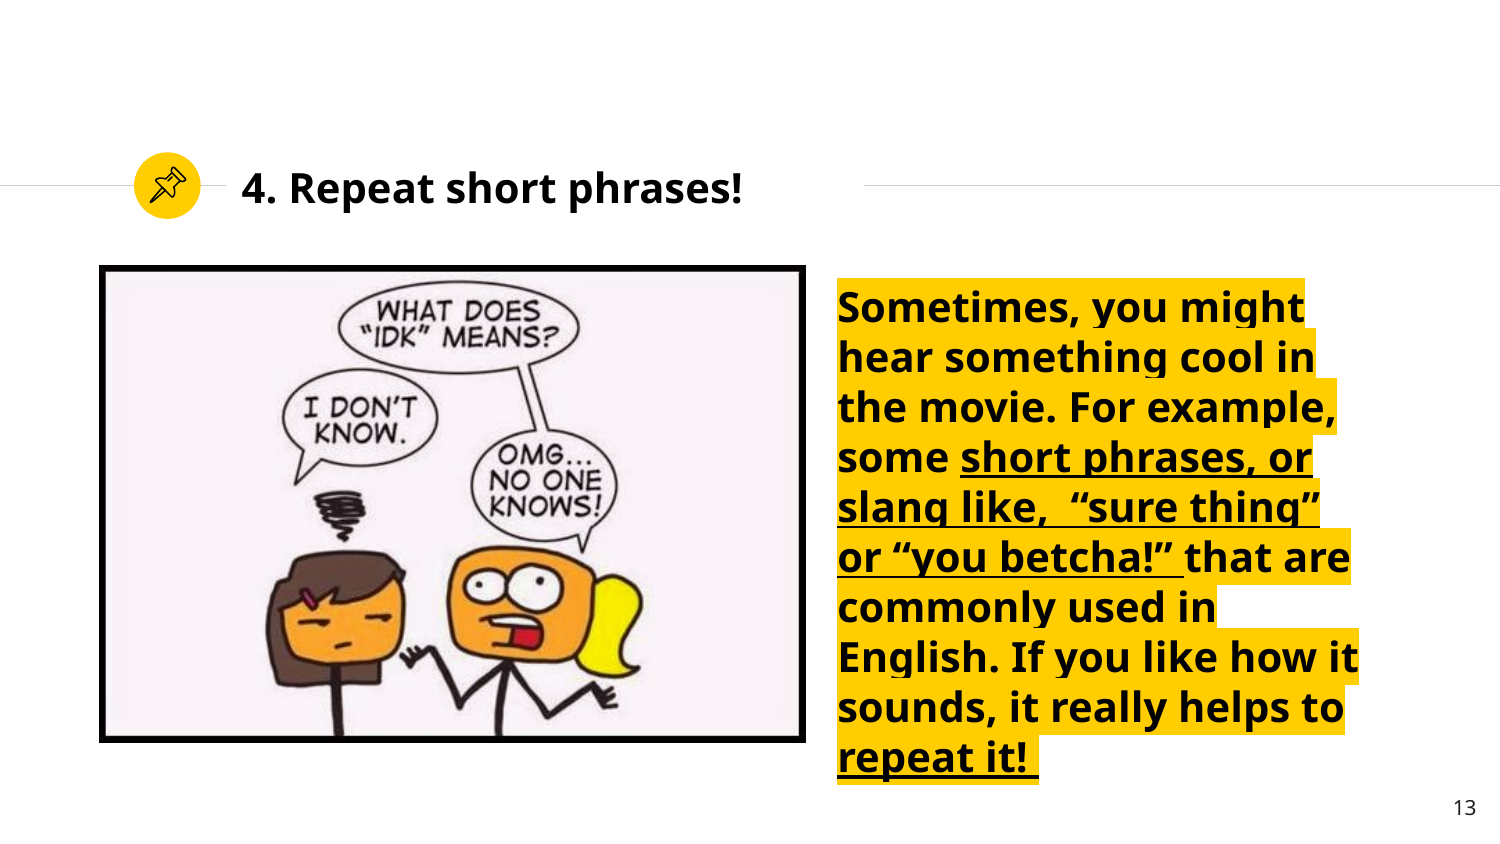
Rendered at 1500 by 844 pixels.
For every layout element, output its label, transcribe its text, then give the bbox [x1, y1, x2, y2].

list Sometimes, you might hear something cool in the movie. For example, some short phrases, or slang like, “sure thing” or “you betcha!” that are commonly used in English. If you like how it sounds, it really helps to repeat it! [822, 265, 1385, 796]
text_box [150, 166, 186, 203]
slide_number 13 [1401, 779, 1492, 844]
title 4. Repeat short phrases! [226, 151, 863, 223]
picture [99, 265, 806, 744]
